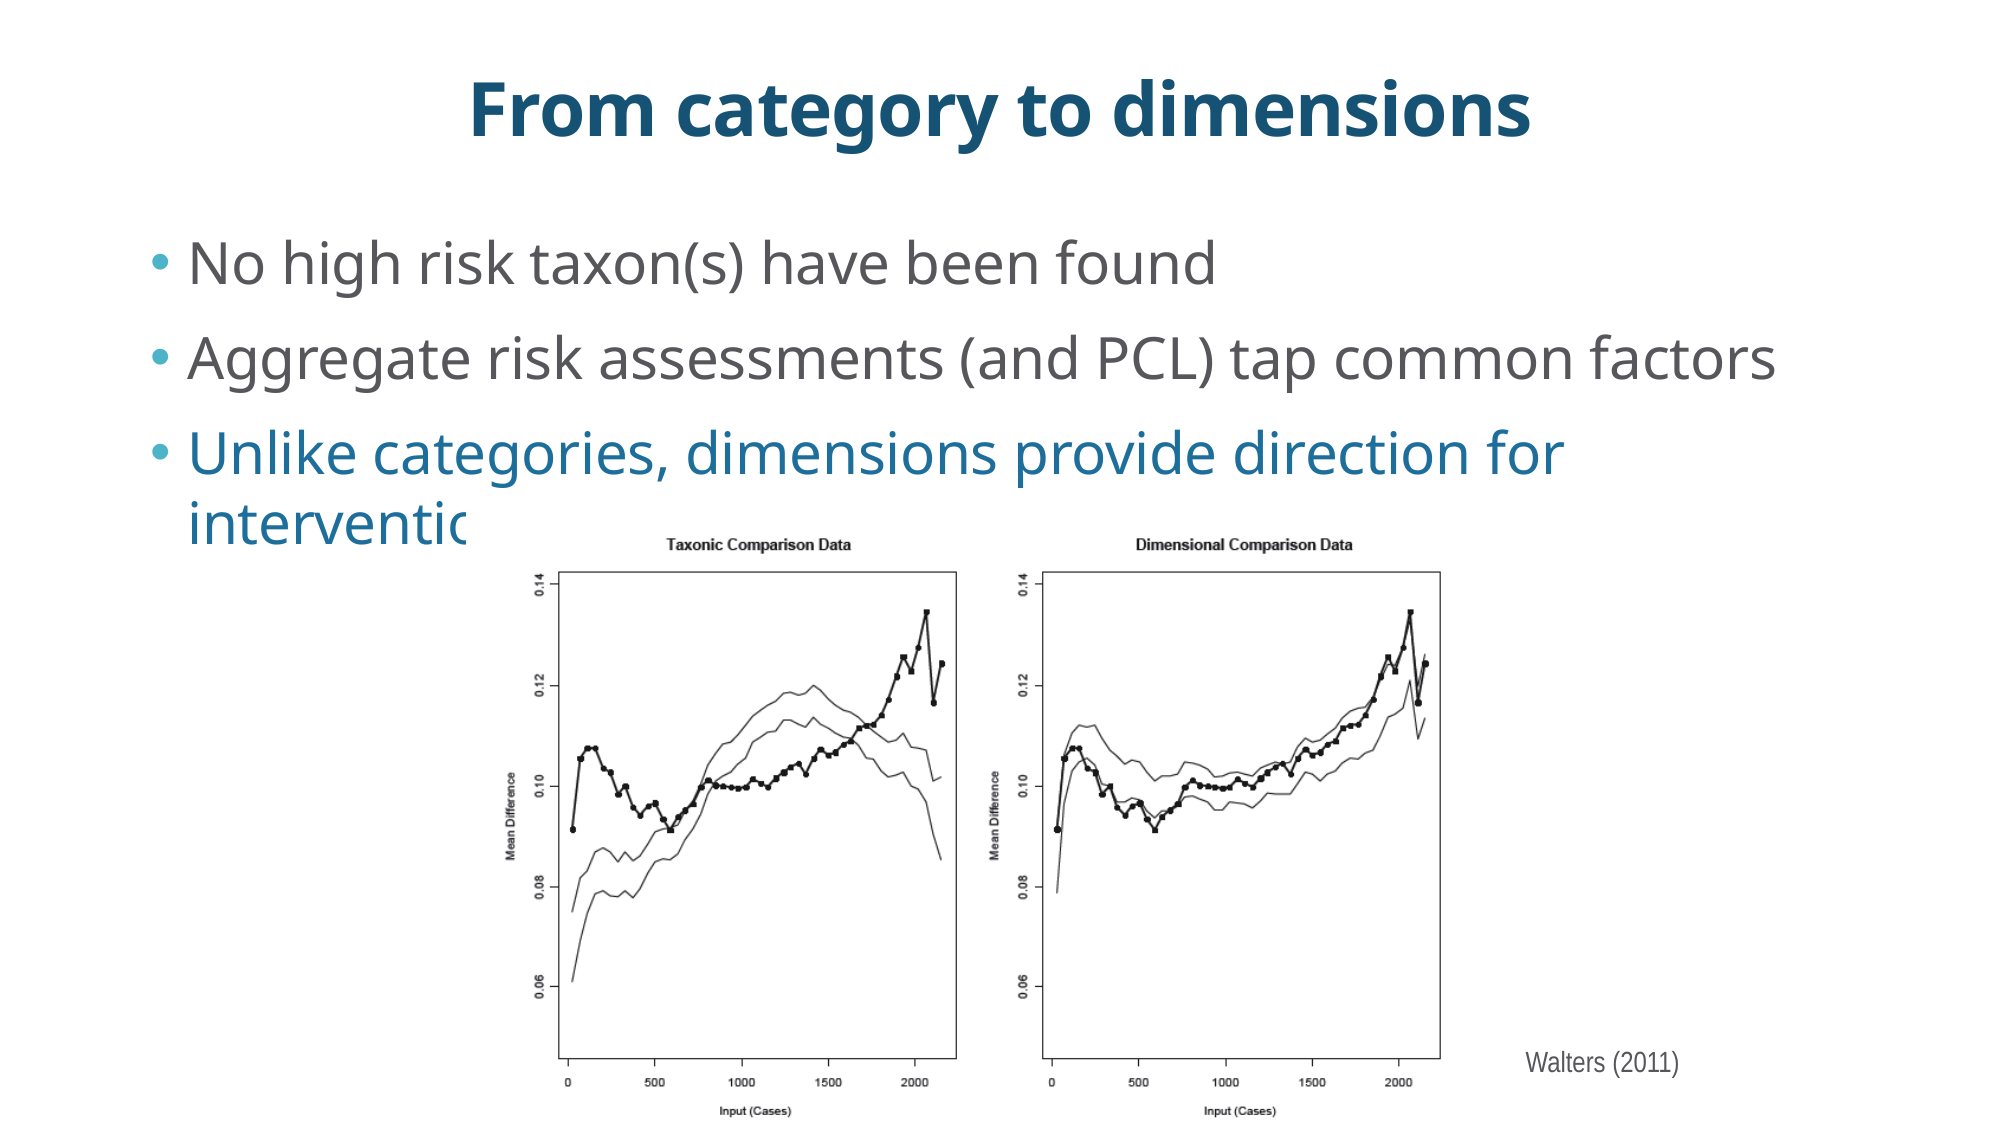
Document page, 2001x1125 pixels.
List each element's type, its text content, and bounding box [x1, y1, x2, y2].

picture [466, 510, 1532, 1125]
list No high risk taxon(s) have been found Aggregate risk assessments (and PCL) tap common factors Unlike categories, dimensions provide direction for intervention [150, 226, 1850, 986]
title From category to dimensions [150, 45, 1850, 180]
text_box Walters (2011) [1536, 1036, 1916, 1087]
